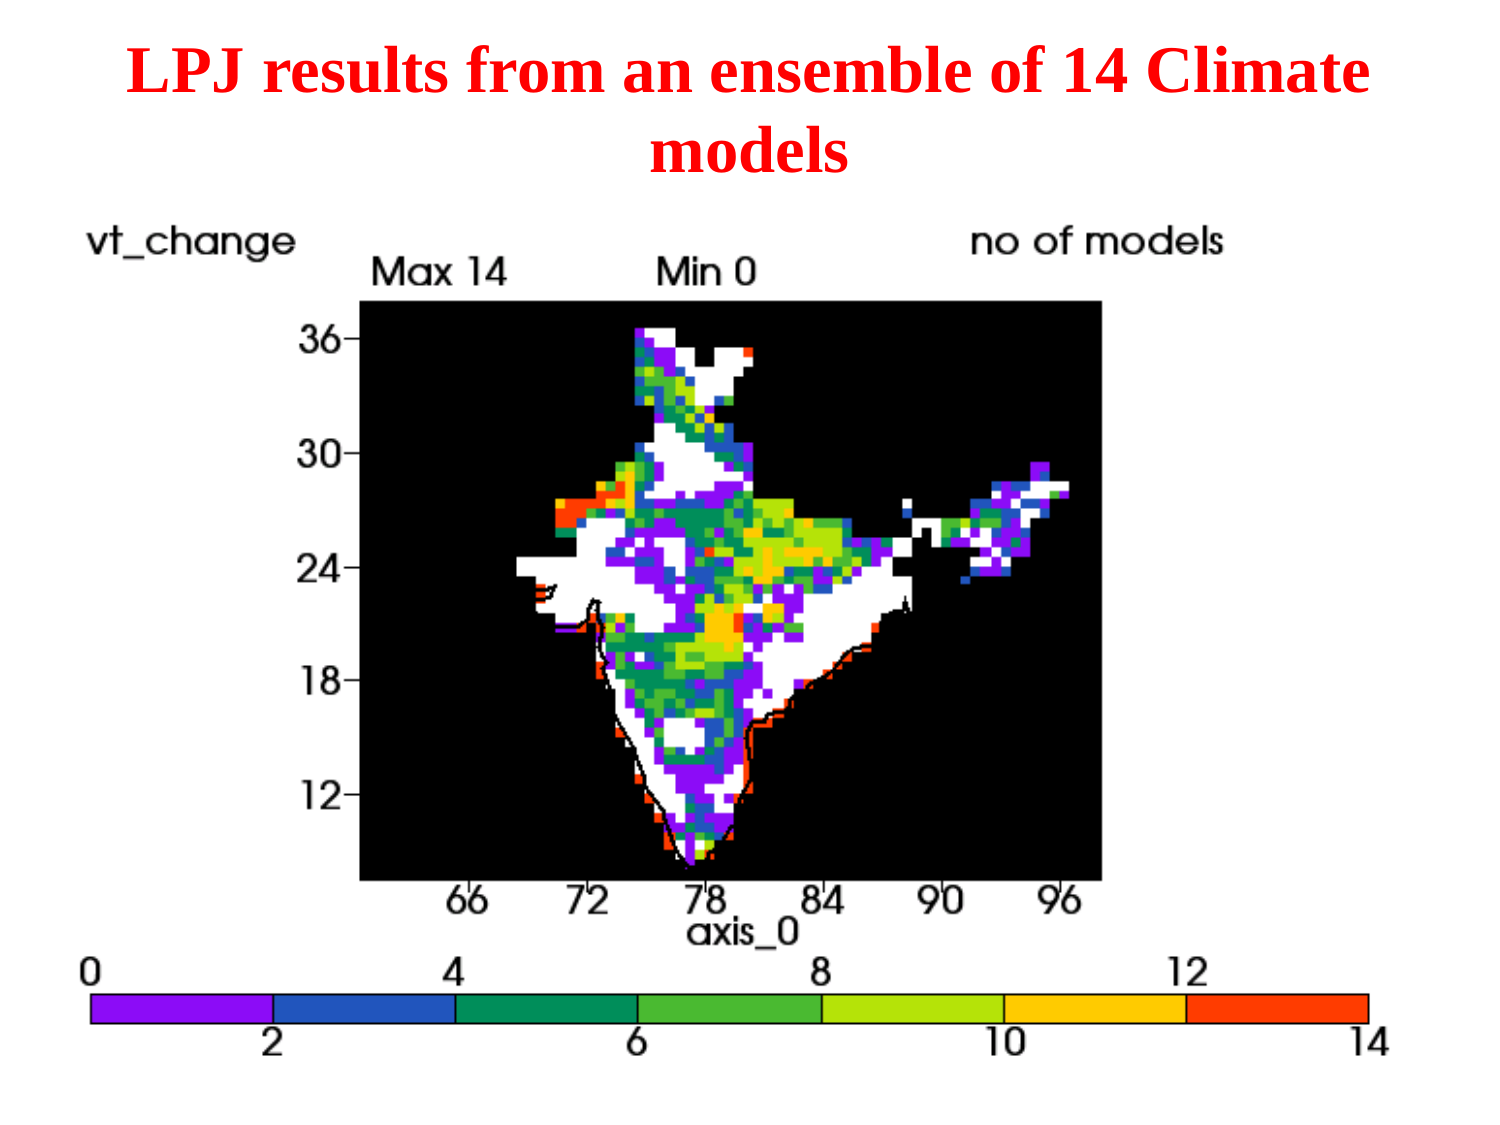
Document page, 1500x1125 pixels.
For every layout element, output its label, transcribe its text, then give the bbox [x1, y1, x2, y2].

picture [70, 198, 1408, 1086]
title LPJ results from an ensemble of 14 Climate models [75, 11, 1425, 200]
